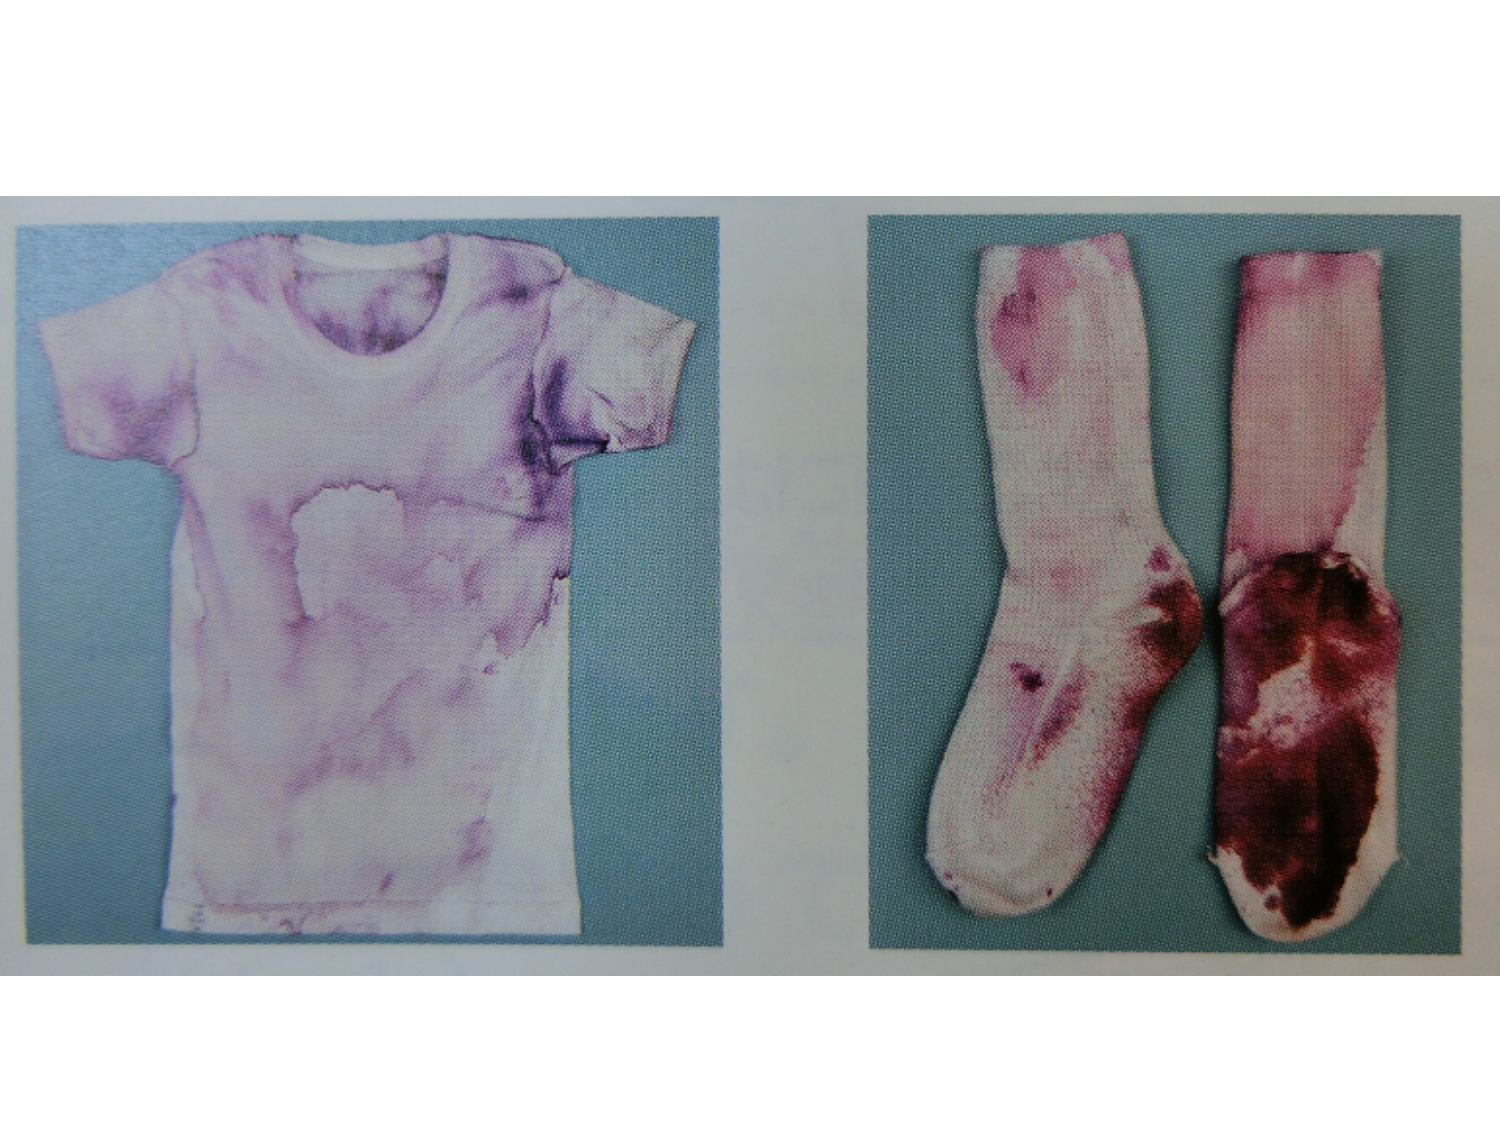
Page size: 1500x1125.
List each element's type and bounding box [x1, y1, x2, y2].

picture [0, 196, 1500, 977]
